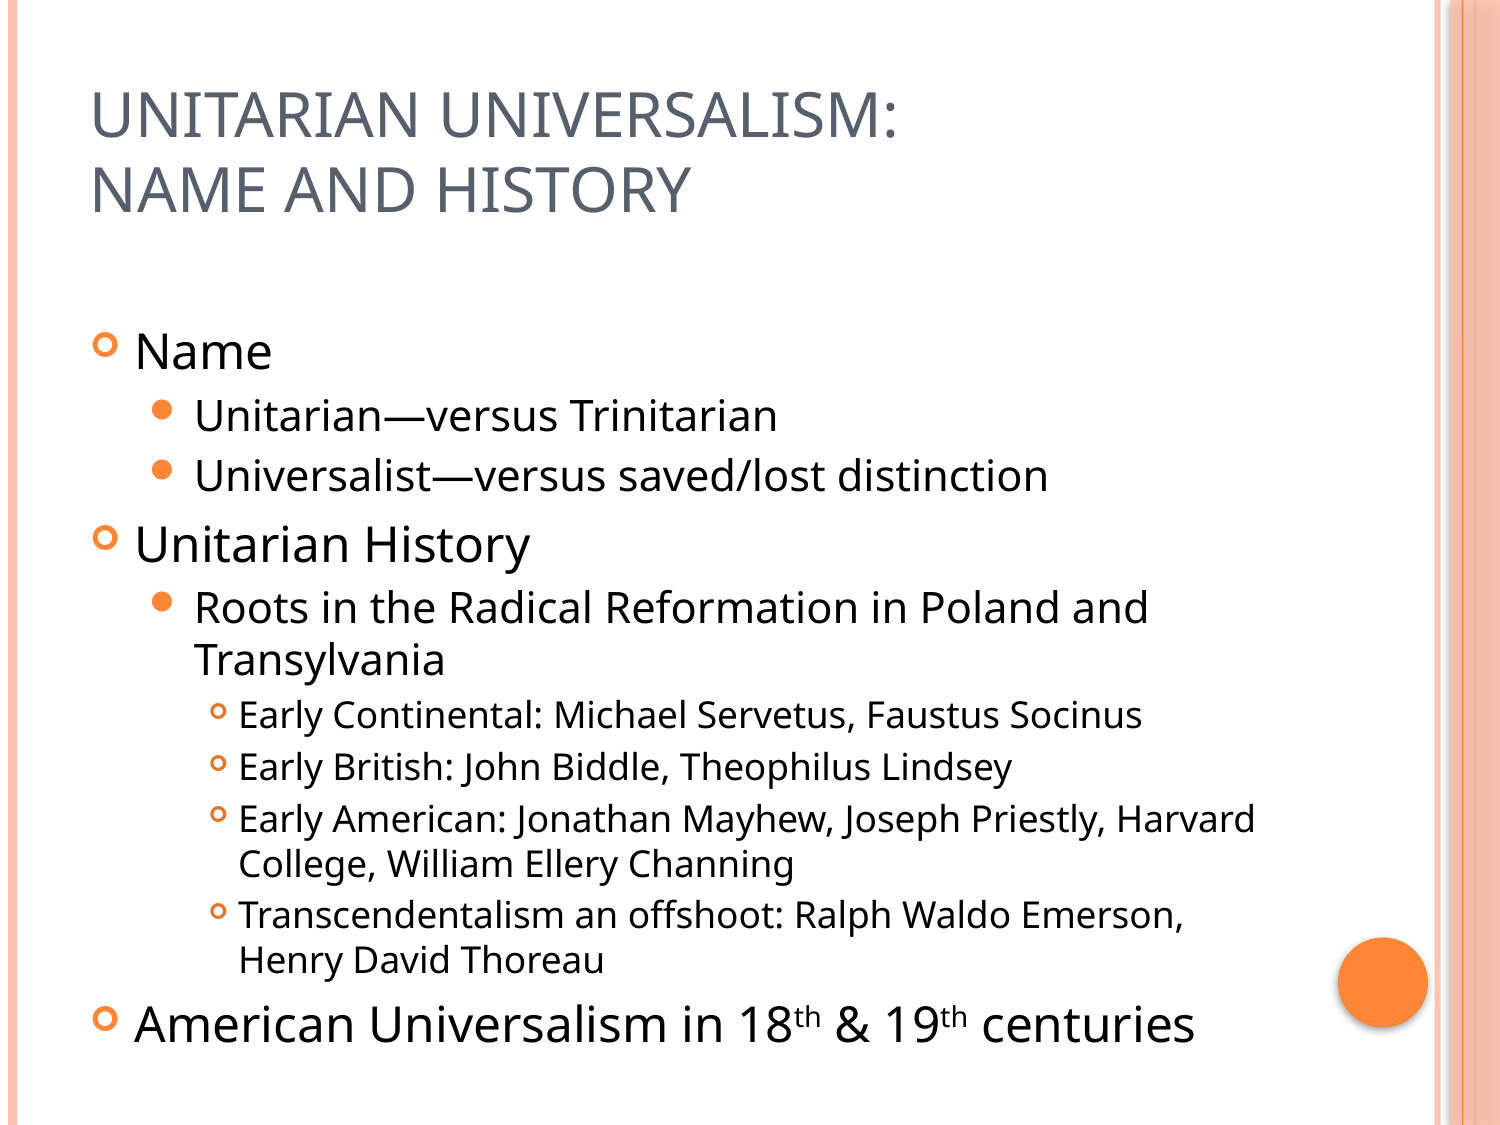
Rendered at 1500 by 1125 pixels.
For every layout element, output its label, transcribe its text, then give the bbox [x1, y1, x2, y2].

list Name Unitarian—versus Trinitarian Universalist—versus saved/lost distinction Unitarian History Roots in the Radical Reformation in Poland and Transylvania Early Continental: Michael Servetus, Faustus Socinus Early British: John Biddle, Theophilus Lindsey Early American: Jonathan Mayhew, Joseph Priestly, Harvard College, William Ellery Channing Transcendentalism an offshoot: Ralph Waldo Emerson, Henry David Thoreau American Universalism in 18th & 19th centuries [75, 312, 1300, 1062]
title Unitarian Universalism: Name and History [75, 45, 1300, 233]
